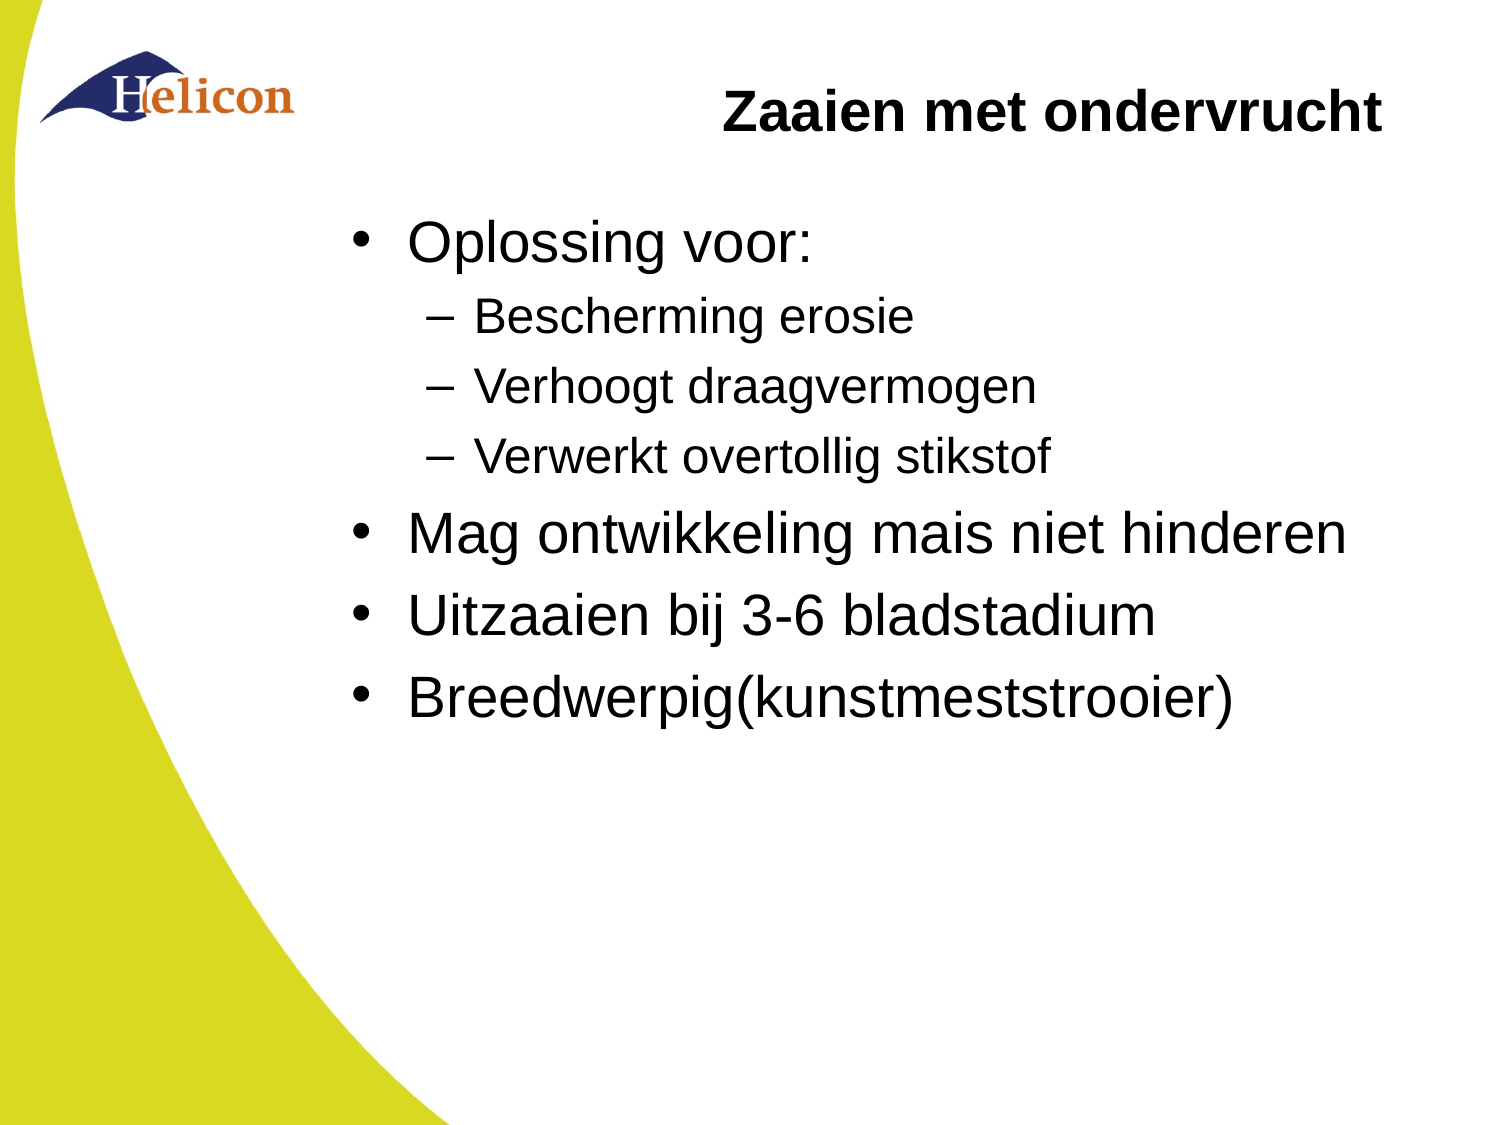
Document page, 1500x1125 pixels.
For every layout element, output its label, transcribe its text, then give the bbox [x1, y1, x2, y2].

picture [0, 0, 1500, 1125]
list Oplossing voor: Bescherming erosie Verhoogt draagvermogen Verwerkt overtollig stikstof Mag ontwikkeling mais niet hinderen Uitzaaien bij 3-6 bladstadium Breedwerpig(kunstmeststrooier) [336, 196, 1425, 1005]
title Zaaien met ondervrucht [324, 54, 1415, 161]
